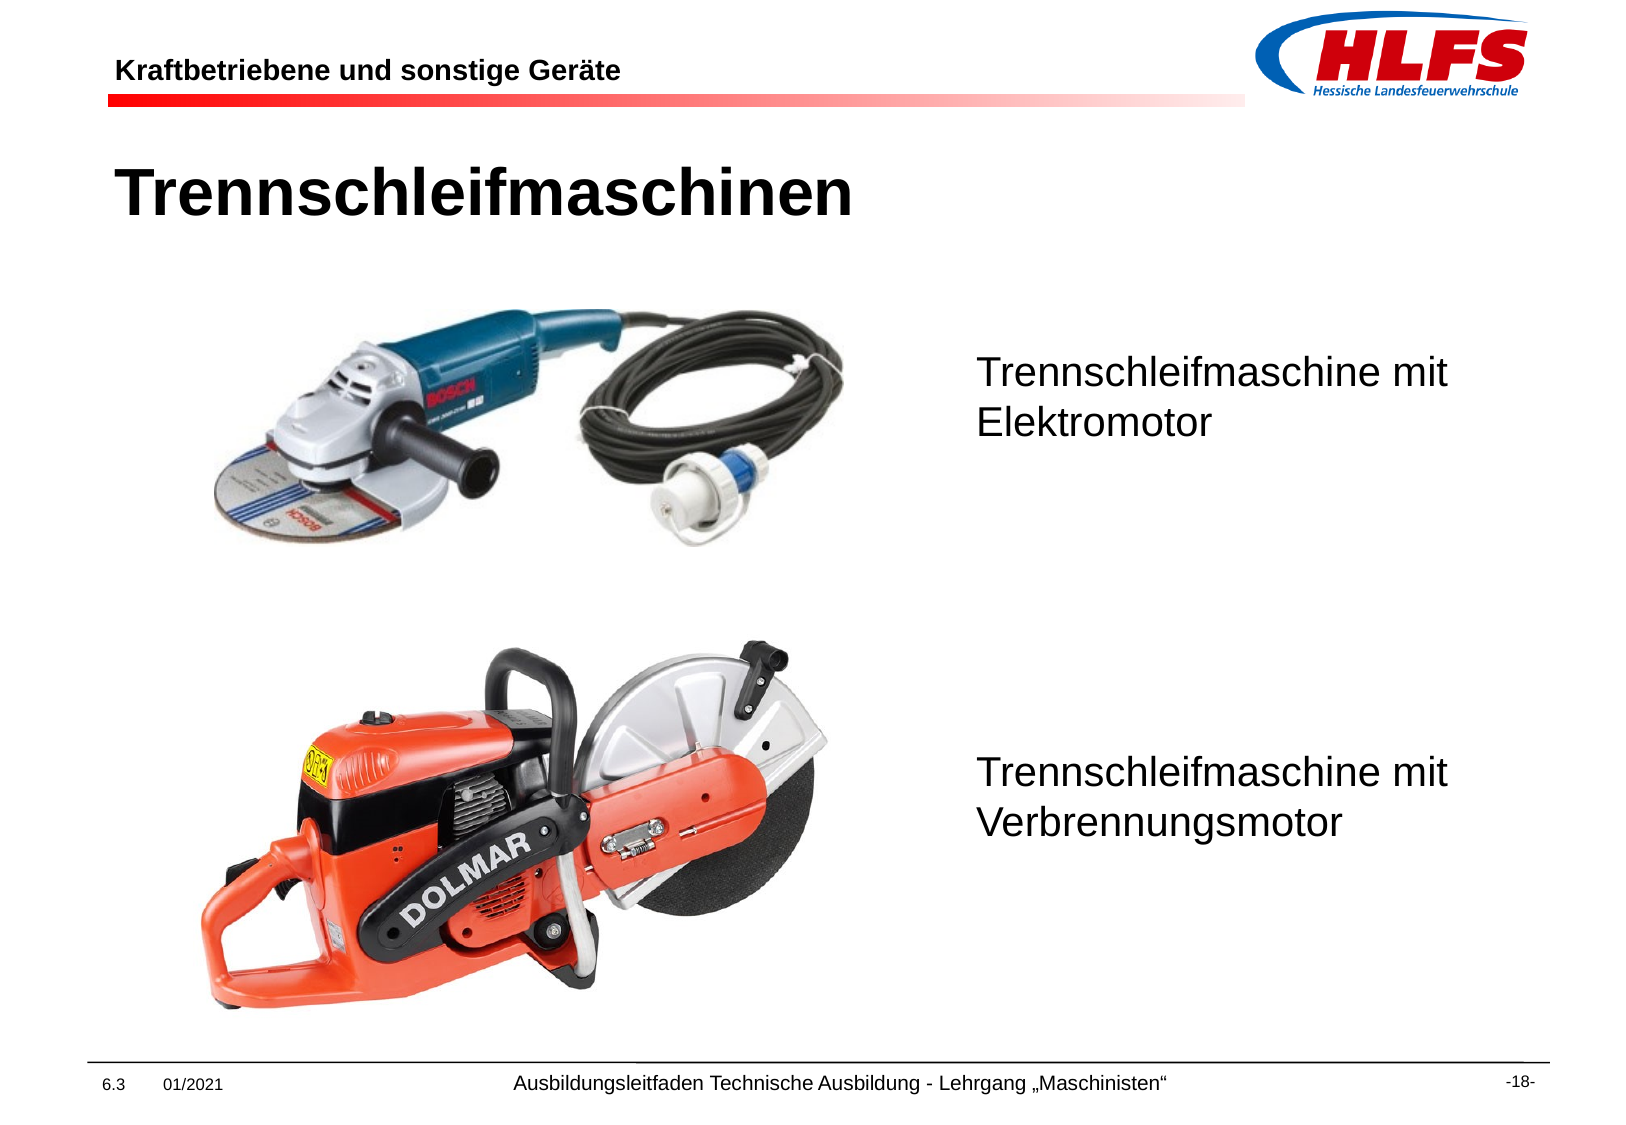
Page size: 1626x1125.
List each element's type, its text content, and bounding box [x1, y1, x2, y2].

slide_number -18- [1329, 1062, 1552, 1100]
text_box Trennschleifmaschine mit Elektromotor Trennschleifmaschine mit Verbrennungsmotor [961, 336, 1538, 852]
picture [214, 309, 844, 547]
list Trennschleifmaschinen [99, 141, 1552, 239]
picture [193, 614, 844, 1031]
title Kraftbetriebene und sonstige Geräte [99, 37, 888, 101]
picture [1245, 0, 1538, 107]
footer 6.3 01/2021 Ausbildungsleitfaden Technische Ausbildung - Lehrgang „Maschinisten“ [87, 1062, 1329, 1100]
